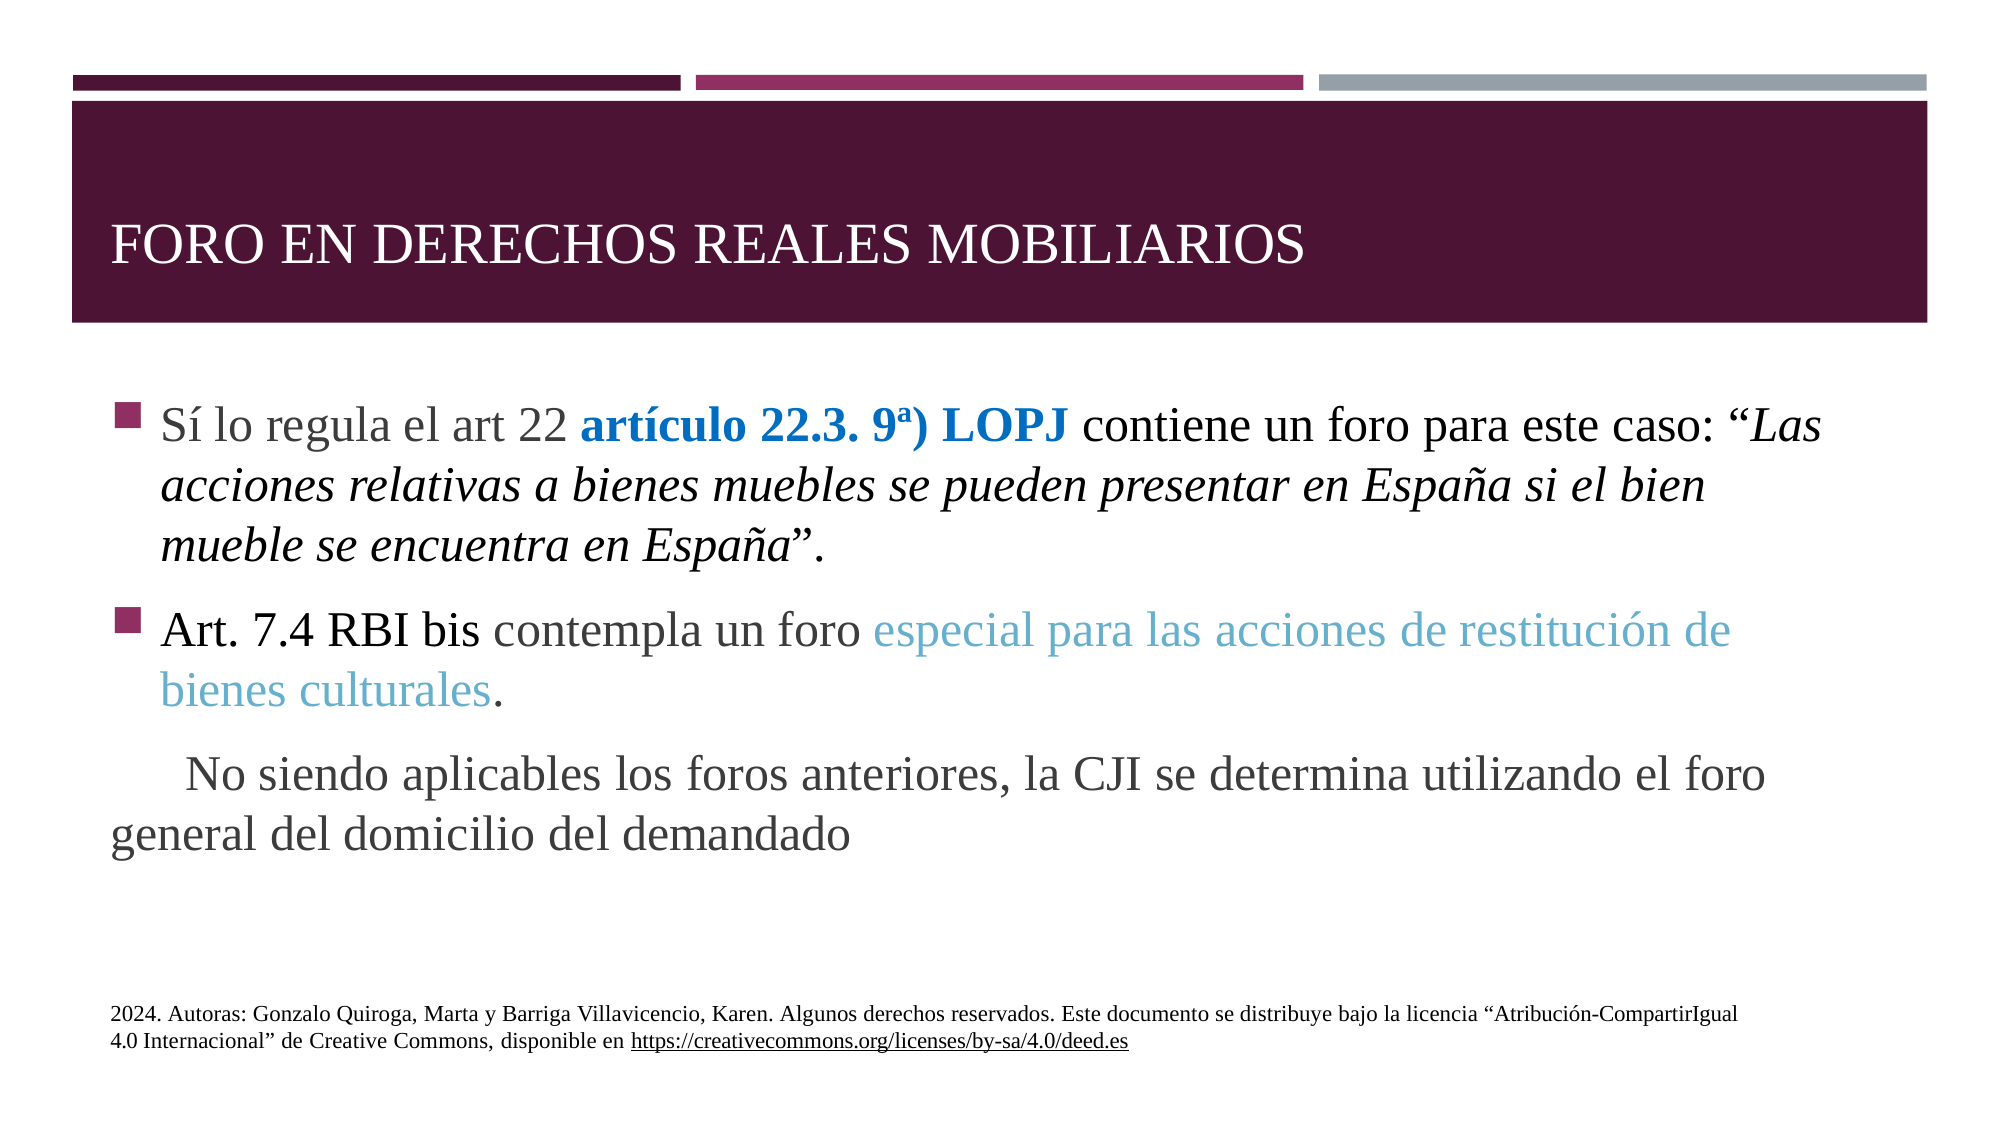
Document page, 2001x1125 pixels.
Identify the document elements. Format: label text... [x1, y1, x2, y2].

text_box Sí lo regula el art 22 artículo 22.3. 9ª) LOPJ contiene un foro para este caso: “Las acciones relativas a bienes muebles se pueden presentar en España si el bien mueble se encuentra en España”. Art. 7.4 RBI bis contempla un foro especial para las acciones de restitución de bienes culturales. No siendo aplicables los foros anteriores, la CJI se determina utilizando el foro general del domicilio del demandado [108, 389, 1869, 861]
title FORO EN DERECHOS REALES MOBILIARIOS [72, 100, 1928, 323]
footer 2024. Autoras: Gonzalo Quiroga, Marta y Barriga Villavicencio, Karen. Algunos derechos reservados. Este documento se distribuye bajo la licencia “Atribución-CompartirIgual 4.0 Internacional” de Creative Commons, disponible en https://creativecommons.org/licenses/by-sa/4.0/deed.es [108, 997, 1767, 1125]
